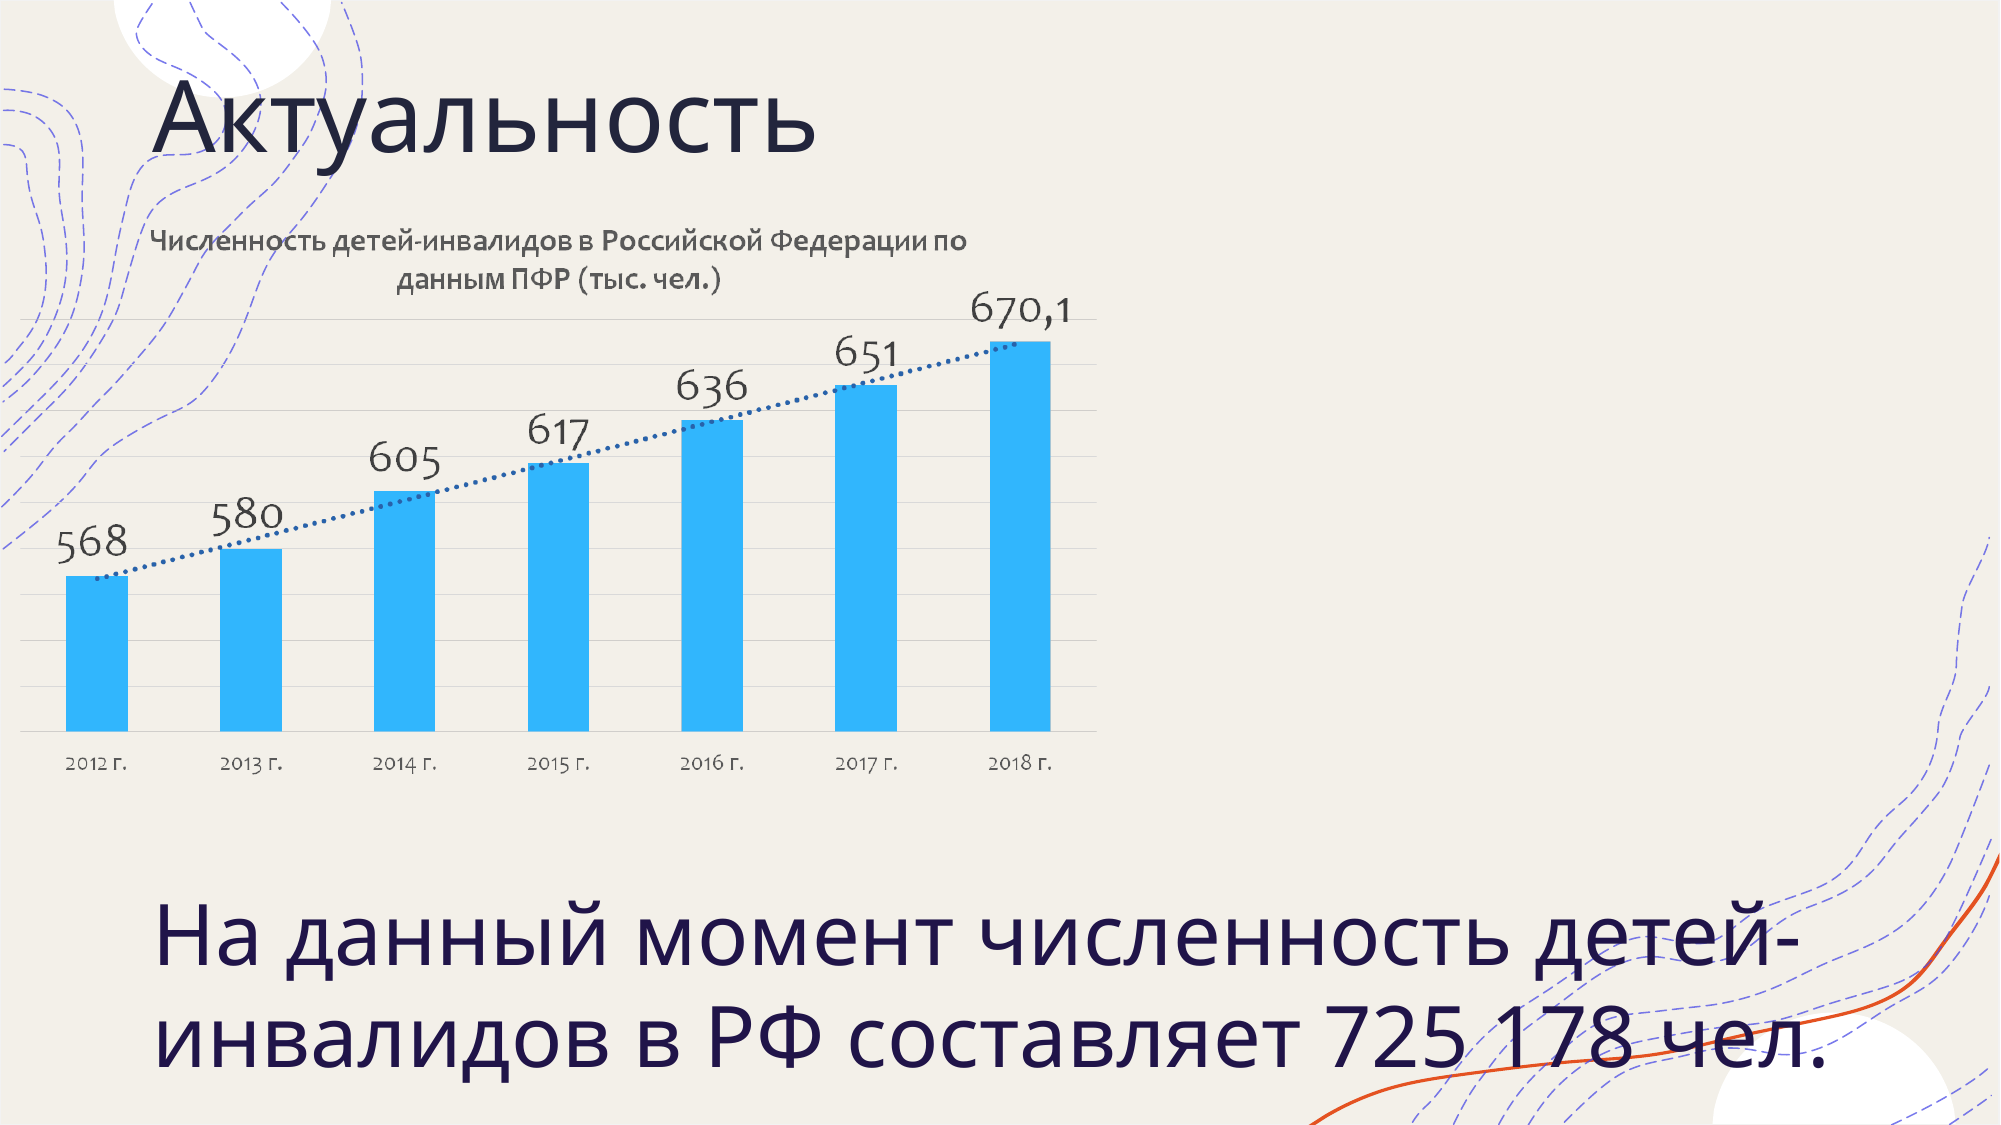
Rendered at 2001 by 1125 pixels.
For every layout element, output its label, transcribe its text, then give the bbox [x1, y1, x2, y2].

list Актуальность [137, 32, 1863, 192]
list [0, 207, 1115, 788]
title На данный момент численность детей-инвалидов в РФ составляет 725 178 чел. [137, 770, 1863, 1093]
